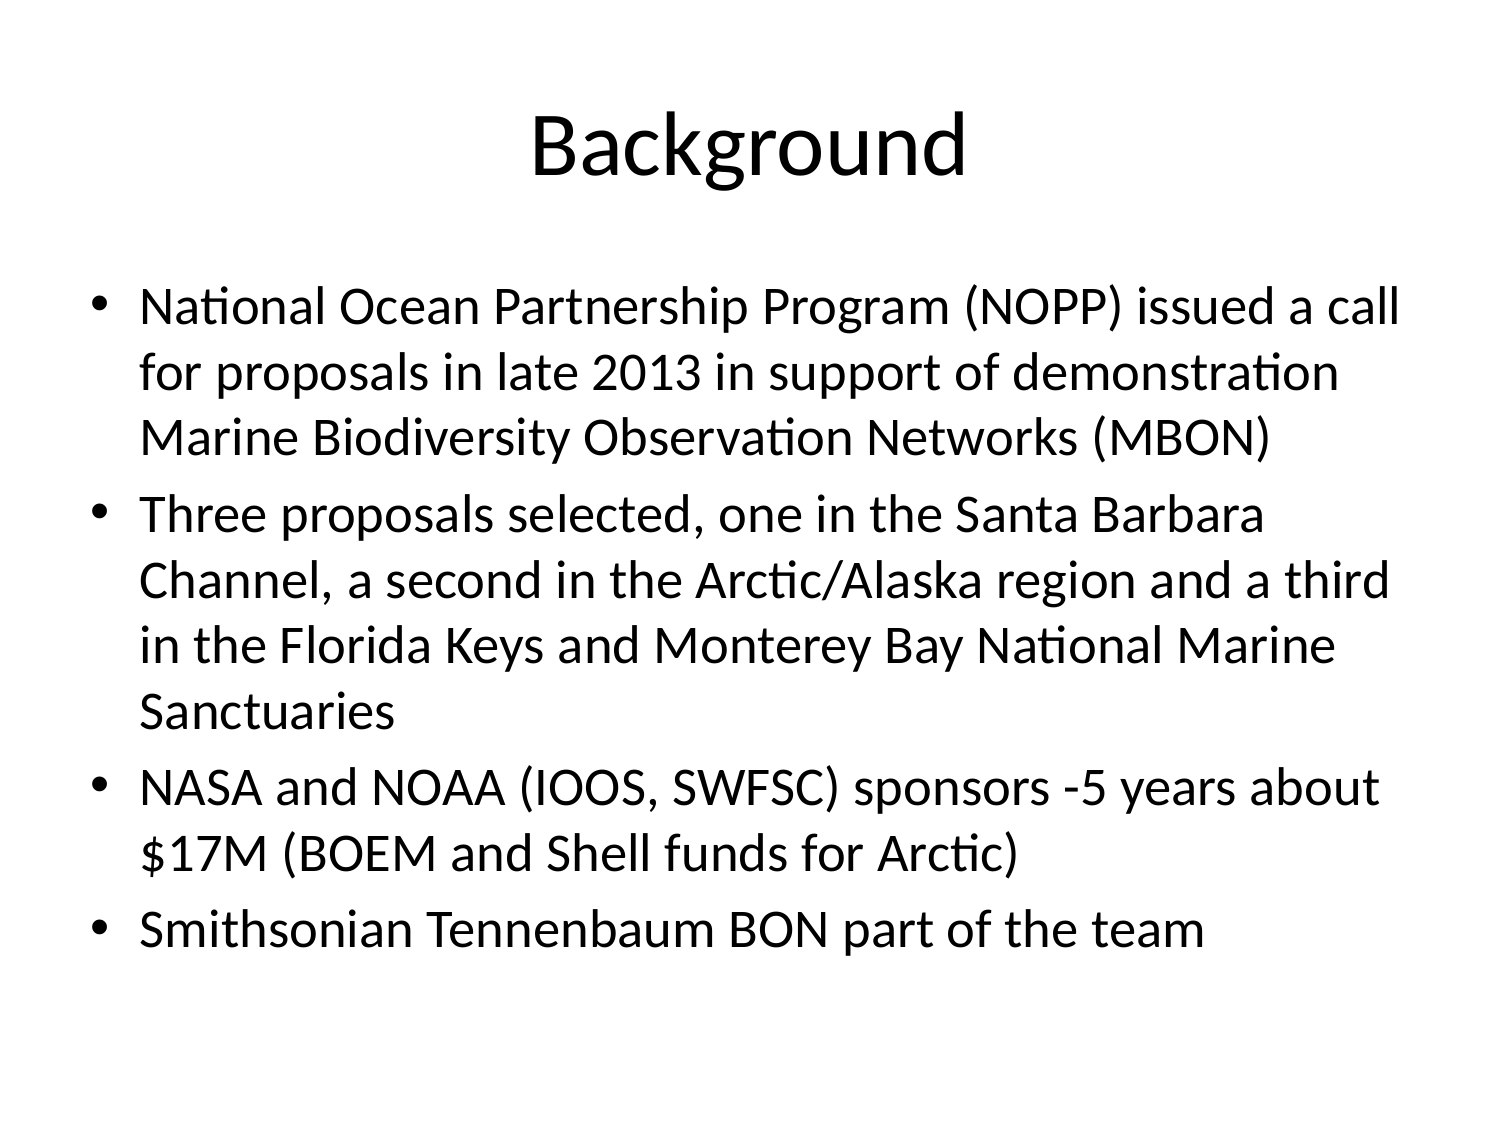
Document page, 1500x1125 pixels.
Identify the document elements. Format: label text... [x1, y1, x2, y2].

title Background [75, 45, 1425, 233]
list National Ocean Partnership Program (NOPP) issued a call for proposals in late 2013 in support of demonstration Marine Biodiversity Observation Networks (MBON) Three proposals selected, one in the Santa Barbara Channel, a second in the Arctic/Alaska region and a third in the Florida Keys and Monterey Bay National Marine Sanctuaries NASA and NOAA (IOOS, SWFSC) sponsors -5 years about $17M (BOEM and Shell funds for Arctic) Smithsonian Tennenbaum BON part of the team [75, 262, 1425, 1005]
